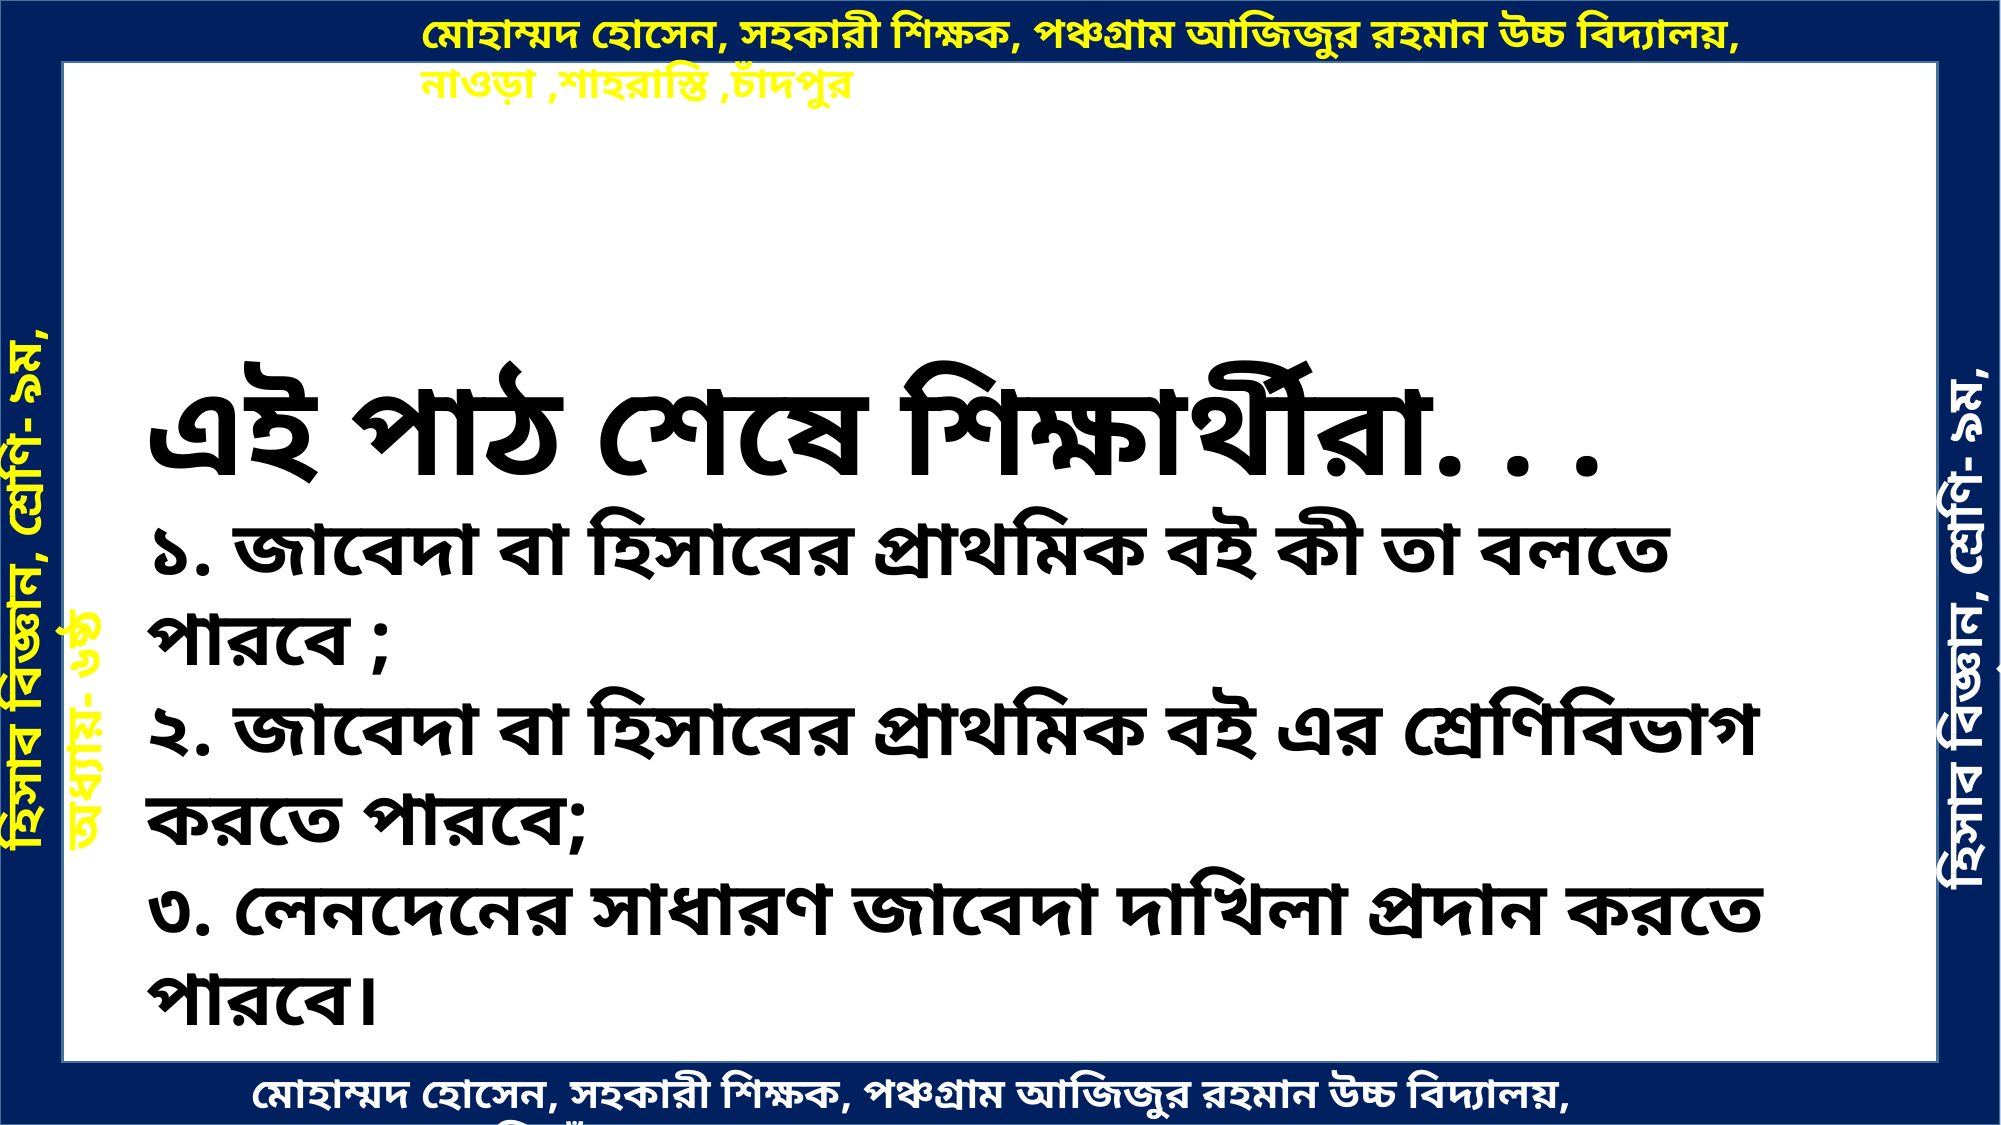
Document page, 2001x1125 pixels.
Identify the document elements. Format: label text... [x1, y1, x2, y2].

text_box এই পাঠ শেষে শিক্ষার্থীরা. . . ১. জাবেদা বা হিসাবের প্রাথমিক বই কী তা বলতে পারবে ; ২. জাবেদা বা হিসাবের প্রাথমিক বই এর শ্রেণিবিভাগ করতে পারবে; ৩. লেনদেনের সাধারণ জাবেদা দাখিলা প্রদান করতে পারবে। [131, 342, 1869, 1048]
